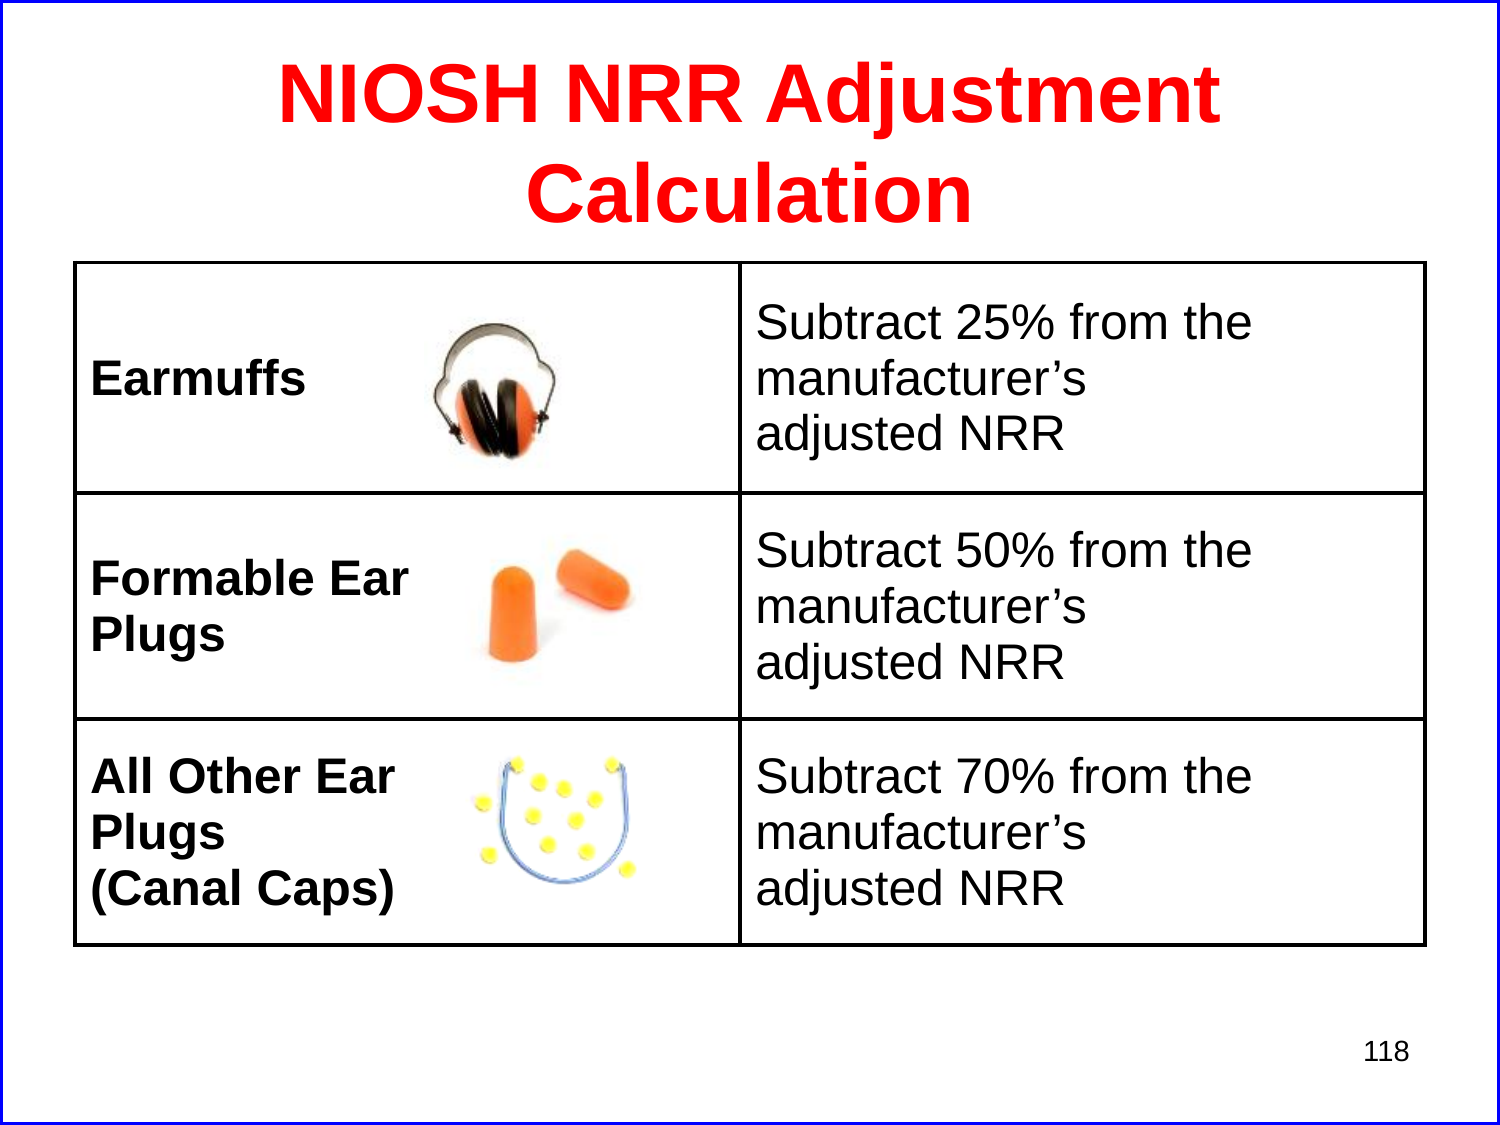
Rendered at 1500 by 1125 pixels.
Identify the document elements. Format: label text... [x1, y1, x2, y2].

table_cell Subtract 70% from the manufacturer’s adjusted NRR [742, 721, 1423, 943]
picture [423, 267, 569, 484]
title NIOSH NRR Adjustment Calculation [75, 45, 1425, 233]
table_cell Subtract 50% from the manufacturer’s adjusted NRR [742, 495, 1423, 717]
table_cell All Other Ear Plugs (Canal Caps) [77, 721, 738, 943]
table_cell Formable Ear Plugs [77, 495, 738, 717]
slide_number 118 [1074, 1024, 1426, 1103]
picture [441, 510, 663, 699]
table_header Earmuffs [77, 264, 738, 491]
table_header Subtract 25% from the manufacturer’s adjusted NRR [742, 264, 1423, 491]
picture [461, 723, 669, 933]
